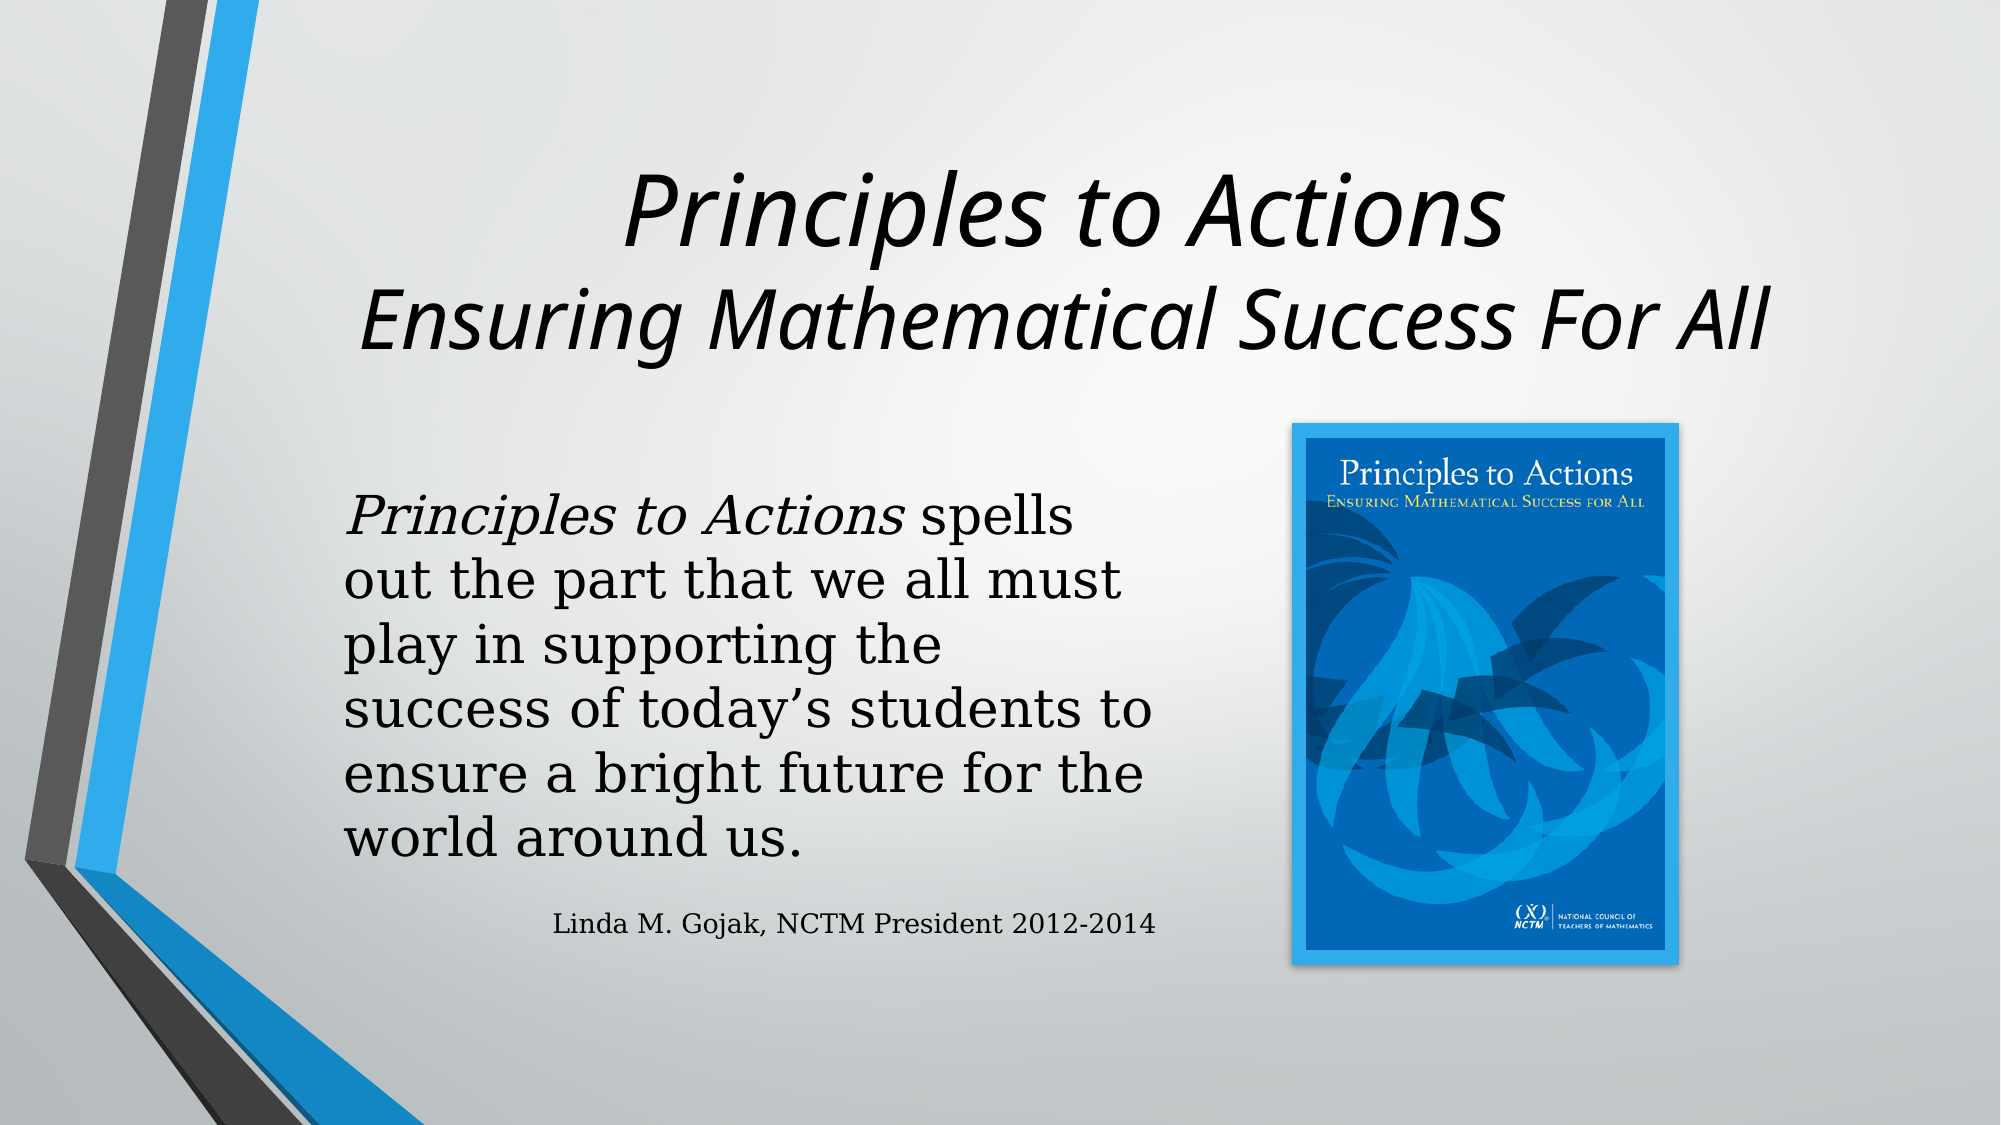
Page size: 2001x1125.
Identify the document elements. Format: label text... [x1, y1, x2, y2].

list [1305, 437, 1666, 951]
list Principles to Actions spells out the part that we all must play in supporting the success of today’s students to ensure a bright future for the world around us. Linda M. Gojak, NCTM President 2012-2014 [329, 463, 1172, 972]
title Principles to Actions Ensuring Mathematical Success For All [243, 112, 1887, 400]
